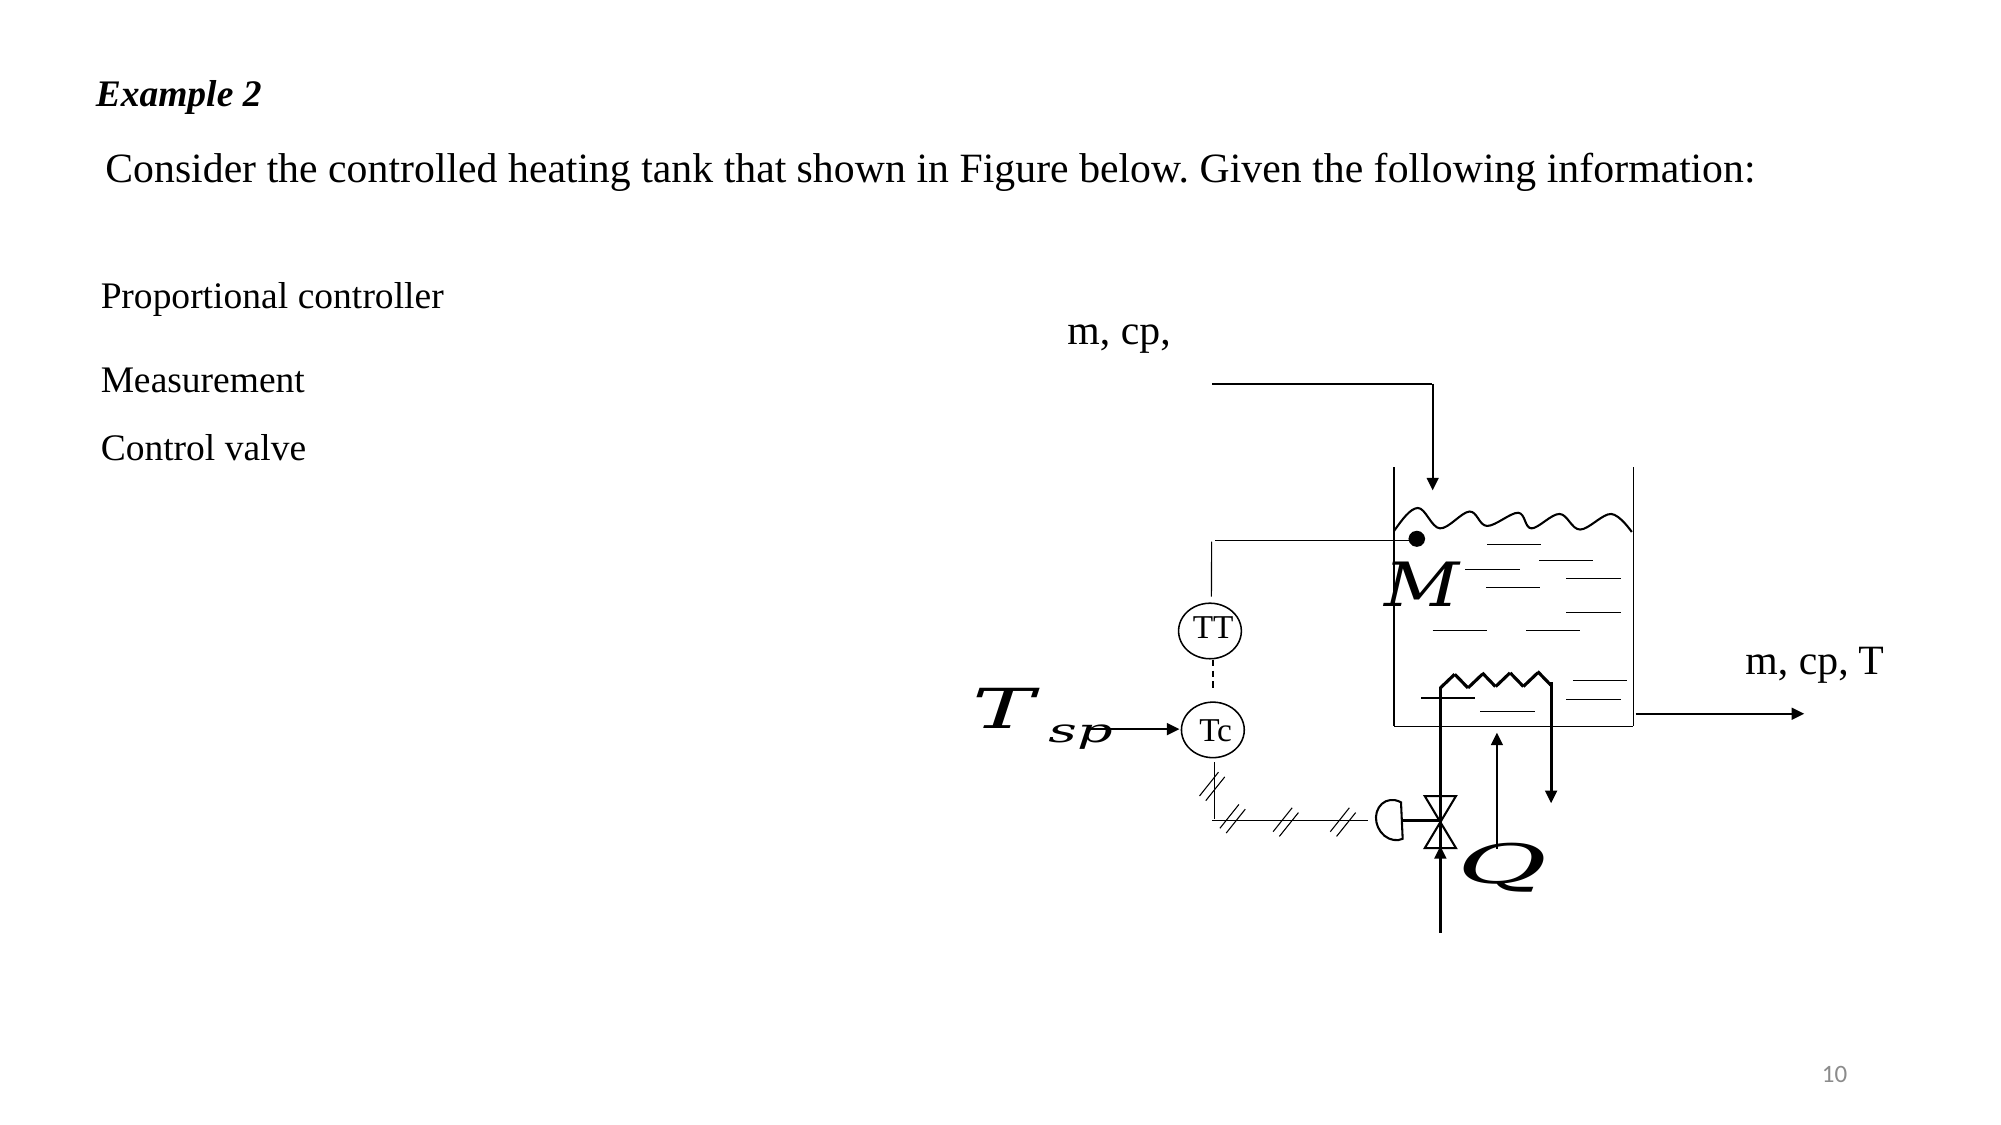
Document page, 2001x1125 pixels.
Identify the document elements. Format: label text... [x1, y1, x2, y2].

slide_number 10 [1412, 1042, 1863, 1103]
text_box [972, 295, 2000, 933]
text_box Consider the controlled heating tank that shown in Figure below. Given the following information: [90, 129, 1863, 198]
text_box Example 2 [81, 58, 287, 122]
